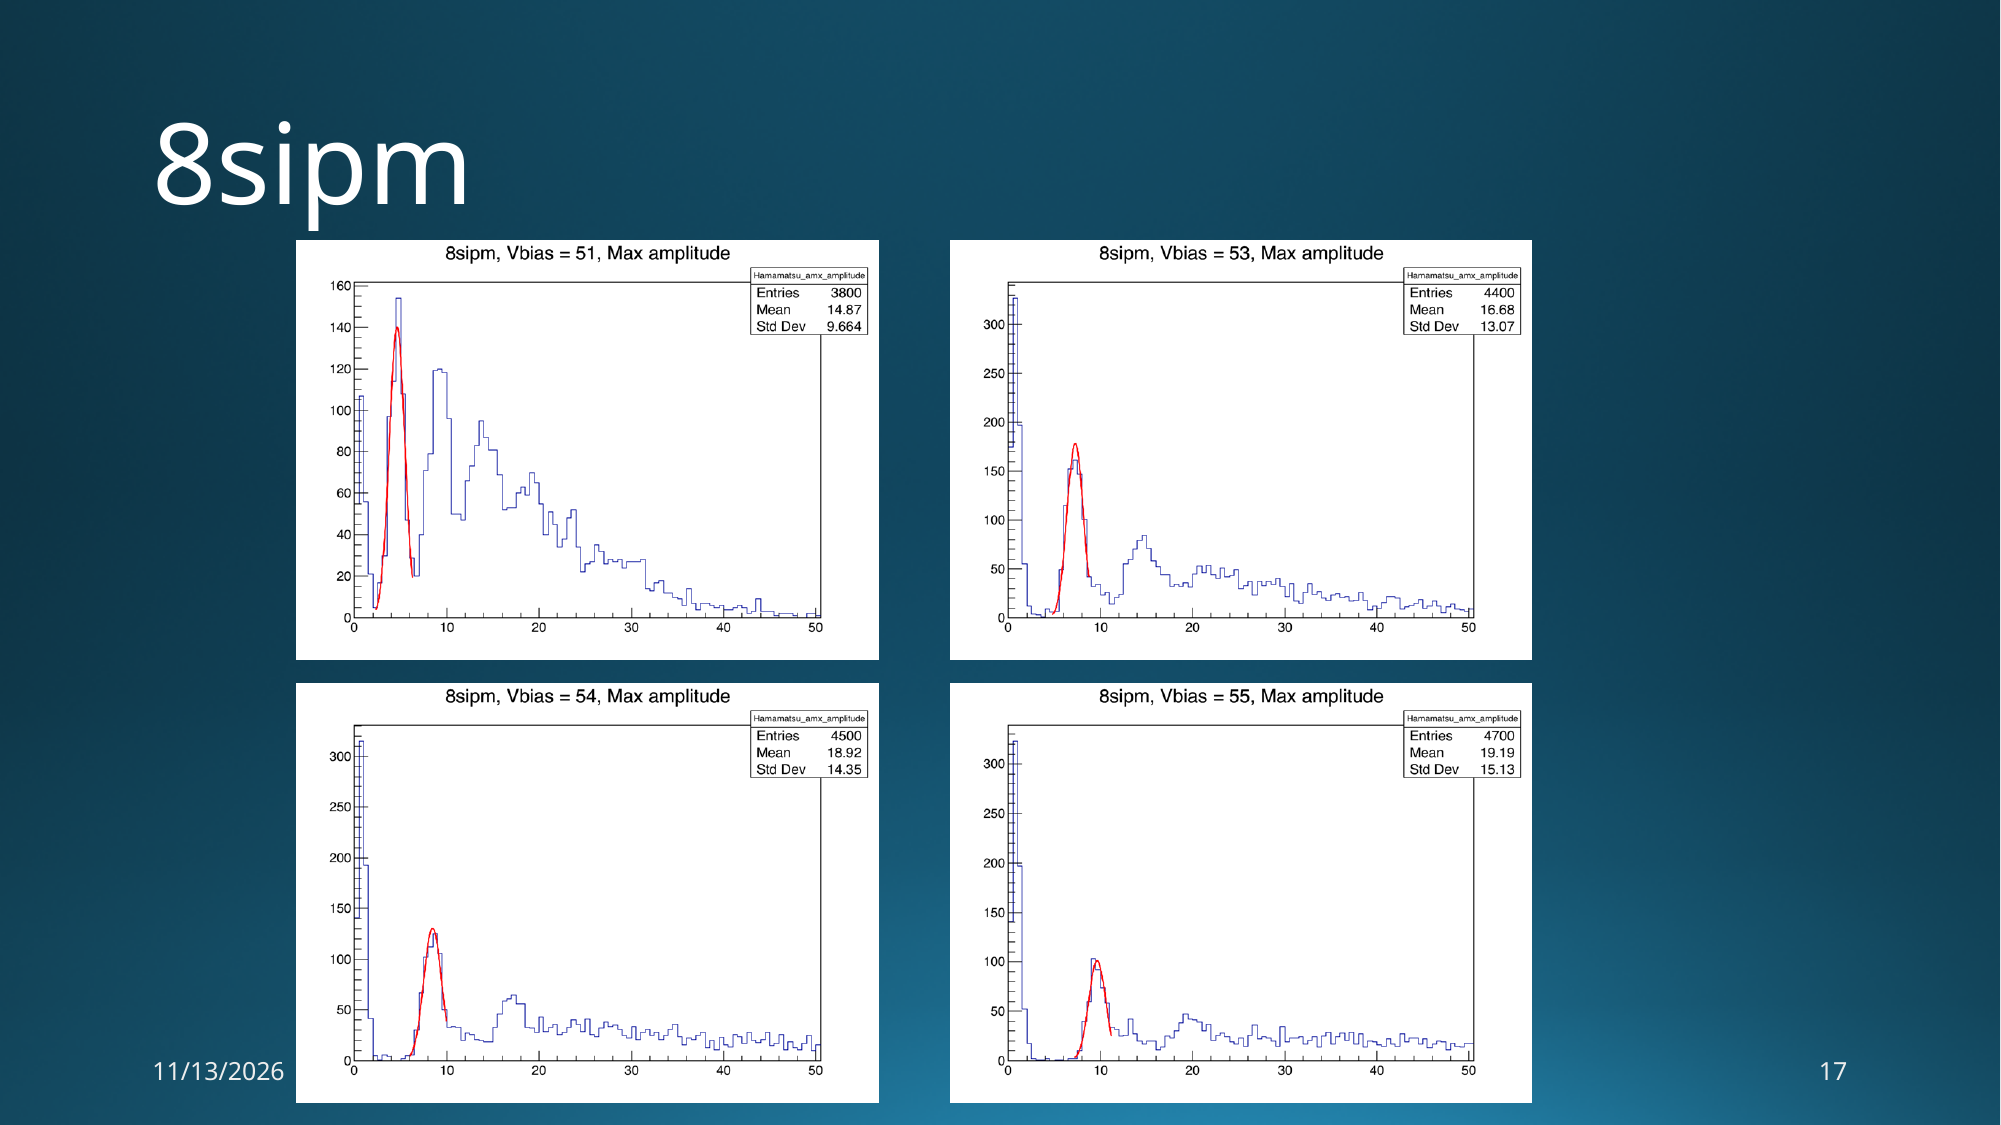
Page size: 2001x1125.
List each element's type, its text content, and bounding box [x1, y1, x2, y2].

slide_number 17 [1532, 1042, 1863, 1103]
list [296, 240, 879, 660]
picture [0, 0, 2001, 1125]
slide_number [137, 1042, 296, 1103]
title 8sipm [137, 59, 1863, 278]
